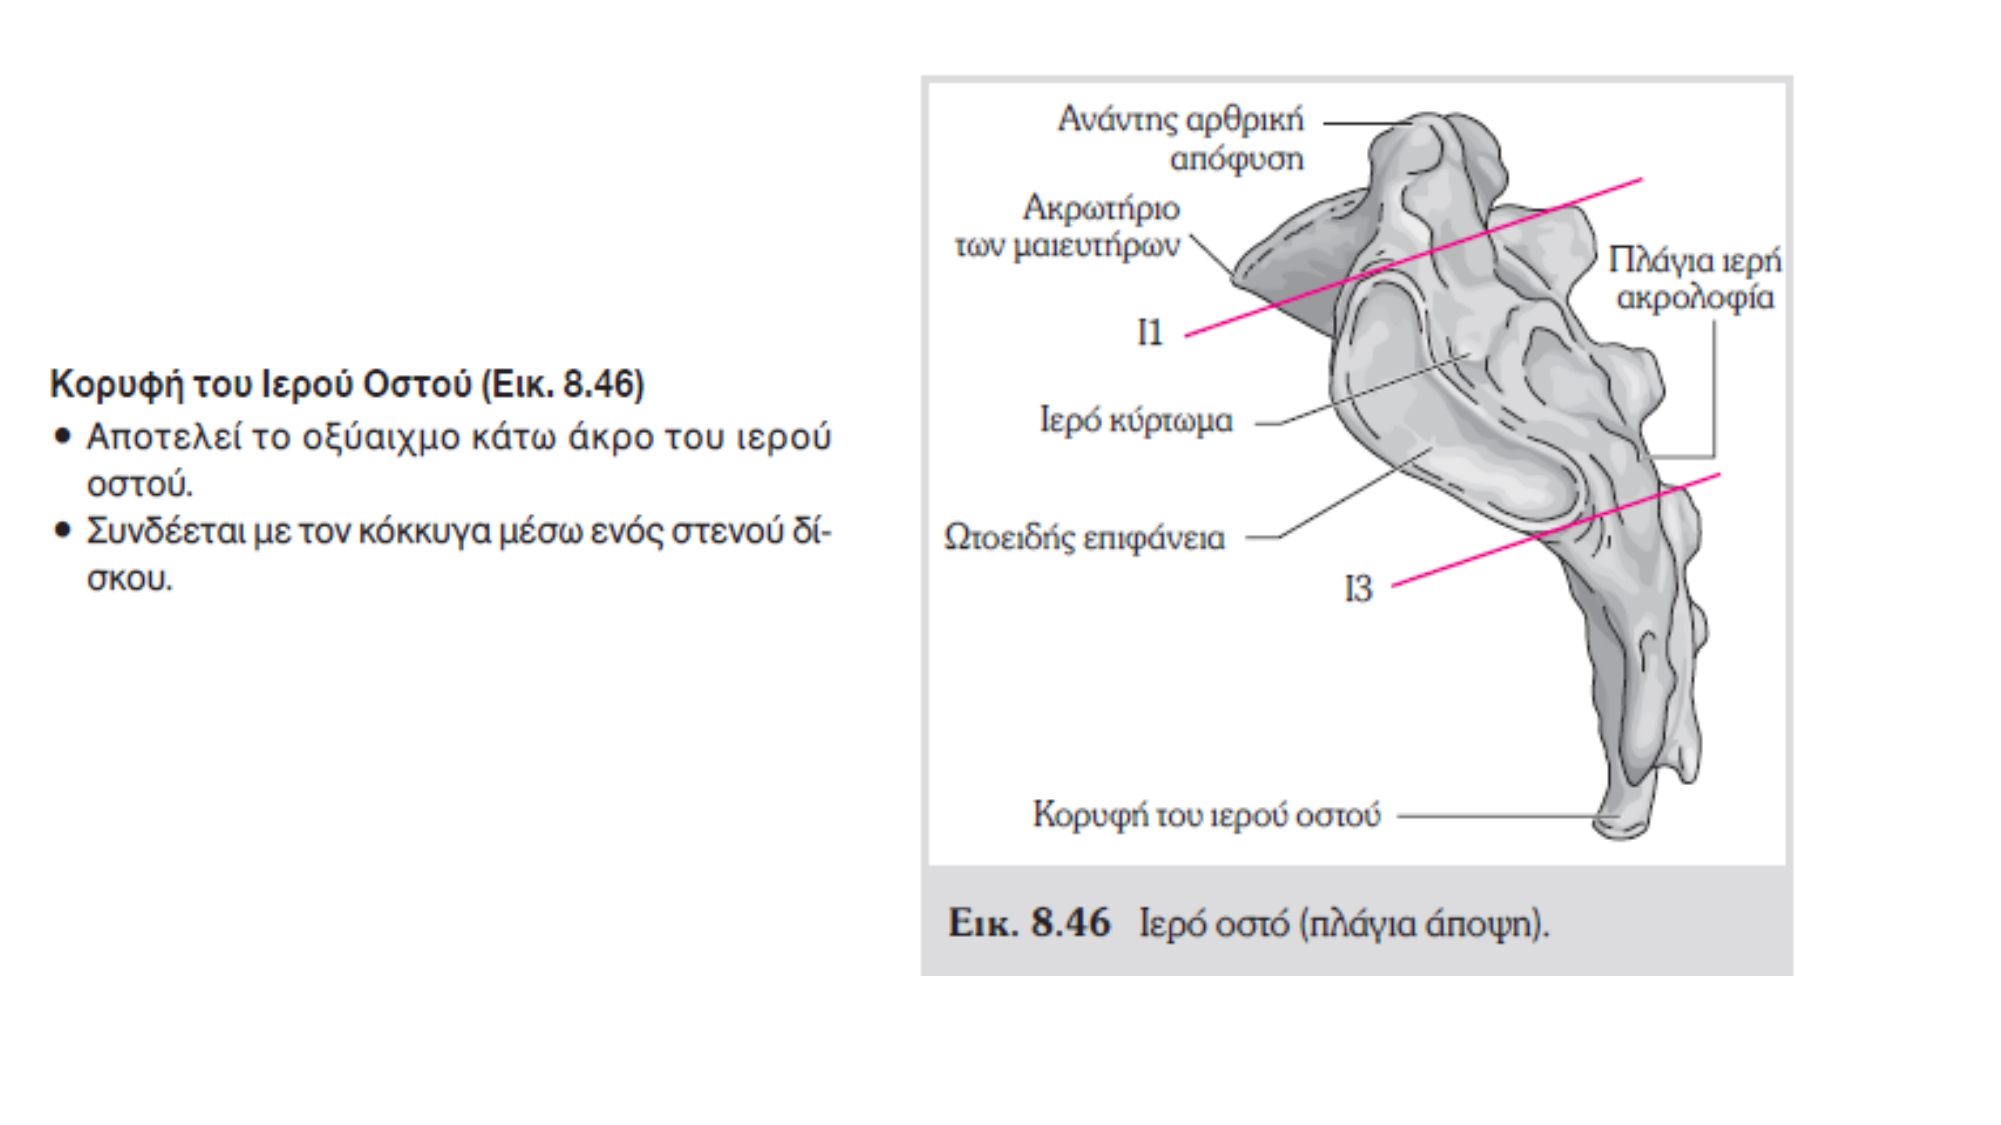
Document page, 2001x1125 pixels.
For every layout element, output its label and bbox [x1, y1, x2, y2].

picture [0, 332, 844, 614]
list [901, 63, 1810, 976]
